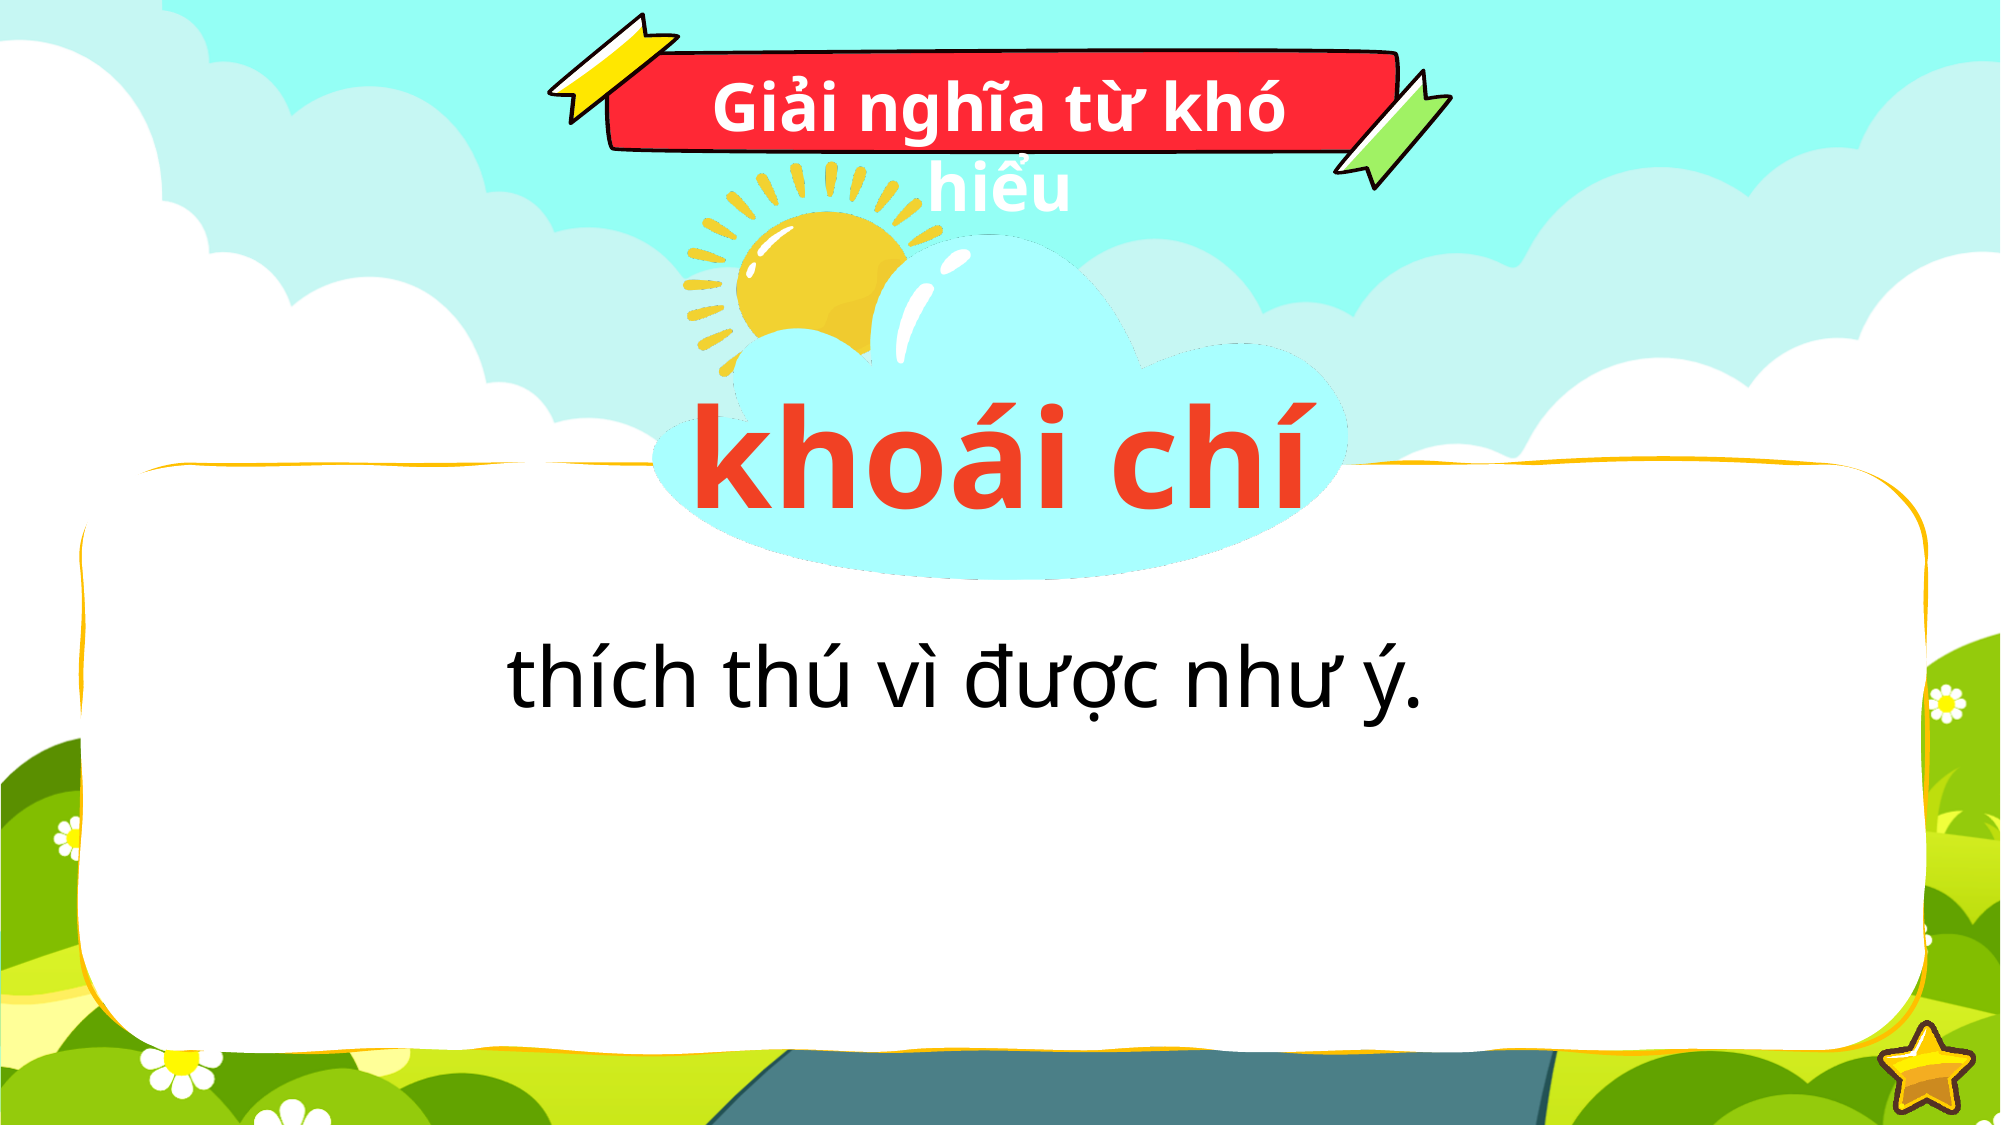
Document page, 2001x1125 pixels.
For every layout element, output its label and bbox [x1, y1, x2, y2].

text_box [81, 161, 1925, 1050]
picture [0, 0, 2001, 1125]
text_box [546, 12, 1454, 191]
